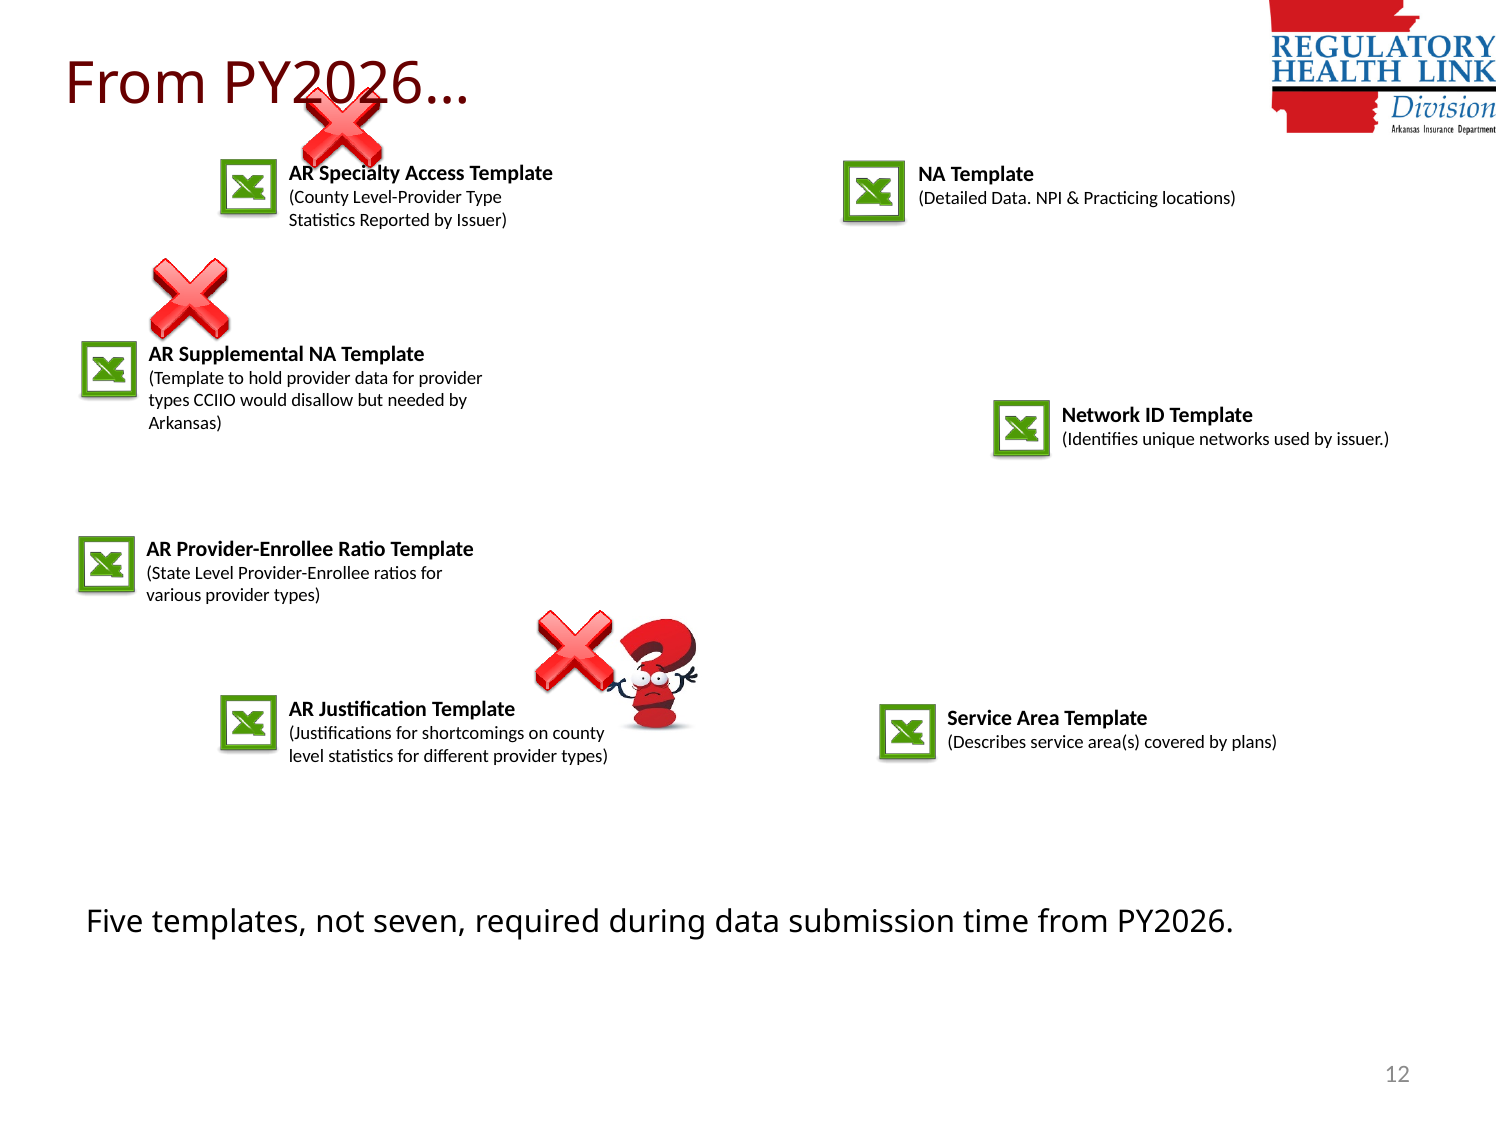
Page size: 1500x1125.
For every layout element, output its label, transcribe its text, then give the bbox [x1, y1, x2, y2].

text_box AR Supplemental NA Template (Template to hold provider data for provider types CCIIO would disallow but needed by Arkansas) [133, 332, 504, 441]
picture [1269, 0, 1496, 135]
text_box AR Justification Template (Justifications for shortcomings on county level statistics for different provider types) [286, 687, 644, 774]
text_box Five templates, not seven, required during data submission time from PY2026. [71, 894, 1457, 947]
picture [530, 609, 706, 733]
picture [987, 383, 1055, 479]
picture [214, 142, 282, 238]
text_box Network ID Template (Identifies unique networks used by issuer.) [1059, 393, 1417, 457]
picture [214, 677, 282, 773]
picture [144, 257, 233, 345]
text_box Service Area Template (Describes service area(s) covered by plans) [945, 696, 1303, 760]
picture [836, 142, 911, 248]
text_box From PY2026… [50, 37, 625, 123]
picture [297, 86, 386, 174]
picture [74, 324, 142, 420]
picture [72, 519, 140, 615]
picture [873, 686, 941, 782]
text_box NA Template (Detailed Data. NPI & Practicing locations) [916, 151, 1322, 216]
slide_number 12 [1074, 1042, 1425, 1103]
text_box AR Provider-Enrollee Ratio Template (State Level Provider-Enrollee ratios for various provider types) [144, 526, 502, 613]
text_box AR Specialty Access Template (County Level-Provider Type Statistics Reported by Issuer) [286, 151, 576, 238]
